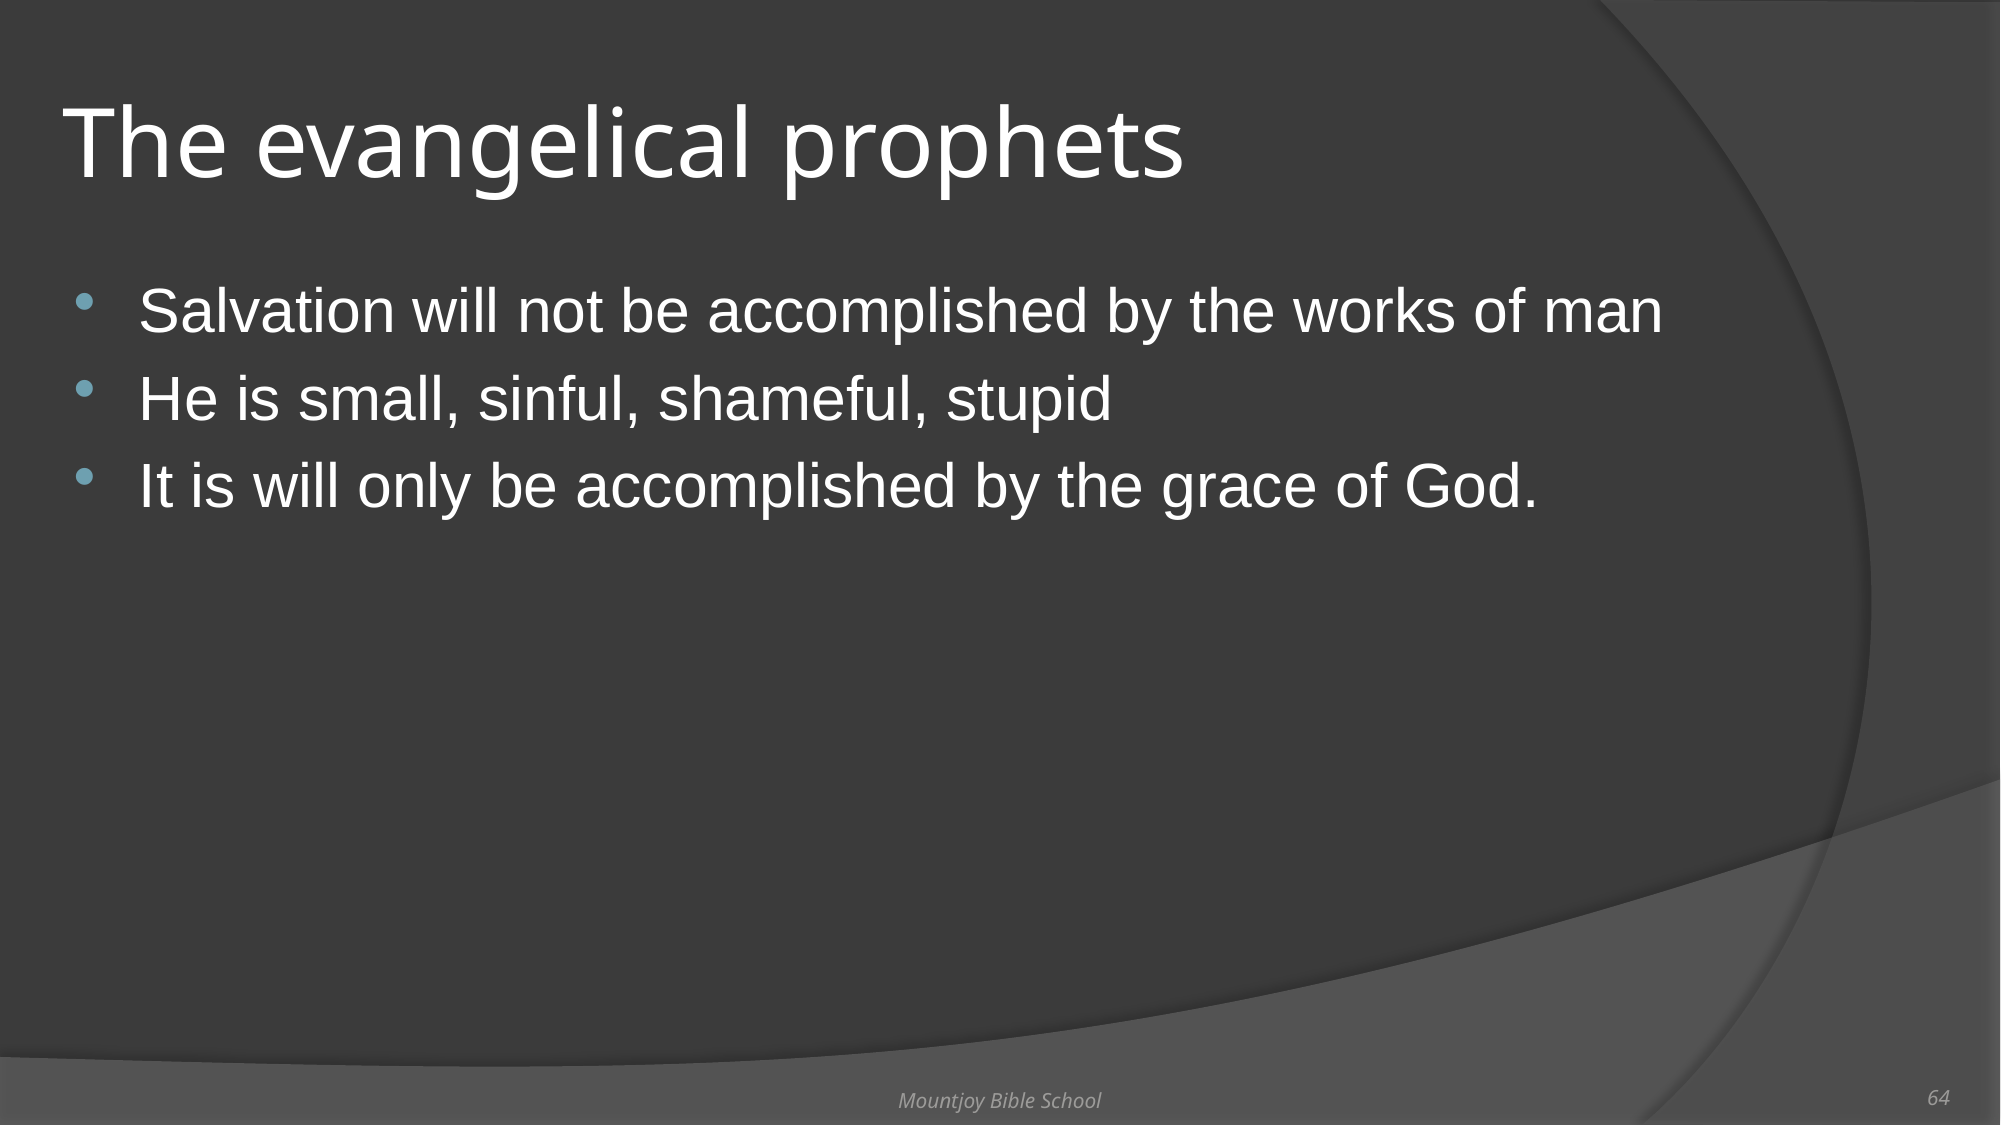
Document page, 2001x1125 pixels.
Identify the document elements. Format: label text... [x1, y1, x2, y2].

title The evangelical prophets [55, 45, 1945, 233]
slide_number 64 [1783, 1053, 1950, 1114]
footer Mountjoy Bible School [683, 1053, 1317, 1114]
list Salvation will not be accomplished by the works of man He is small, sinful, shameful, stupid It is will only be accomplished by the grace of God. [55, 262, 1945, 1005]
